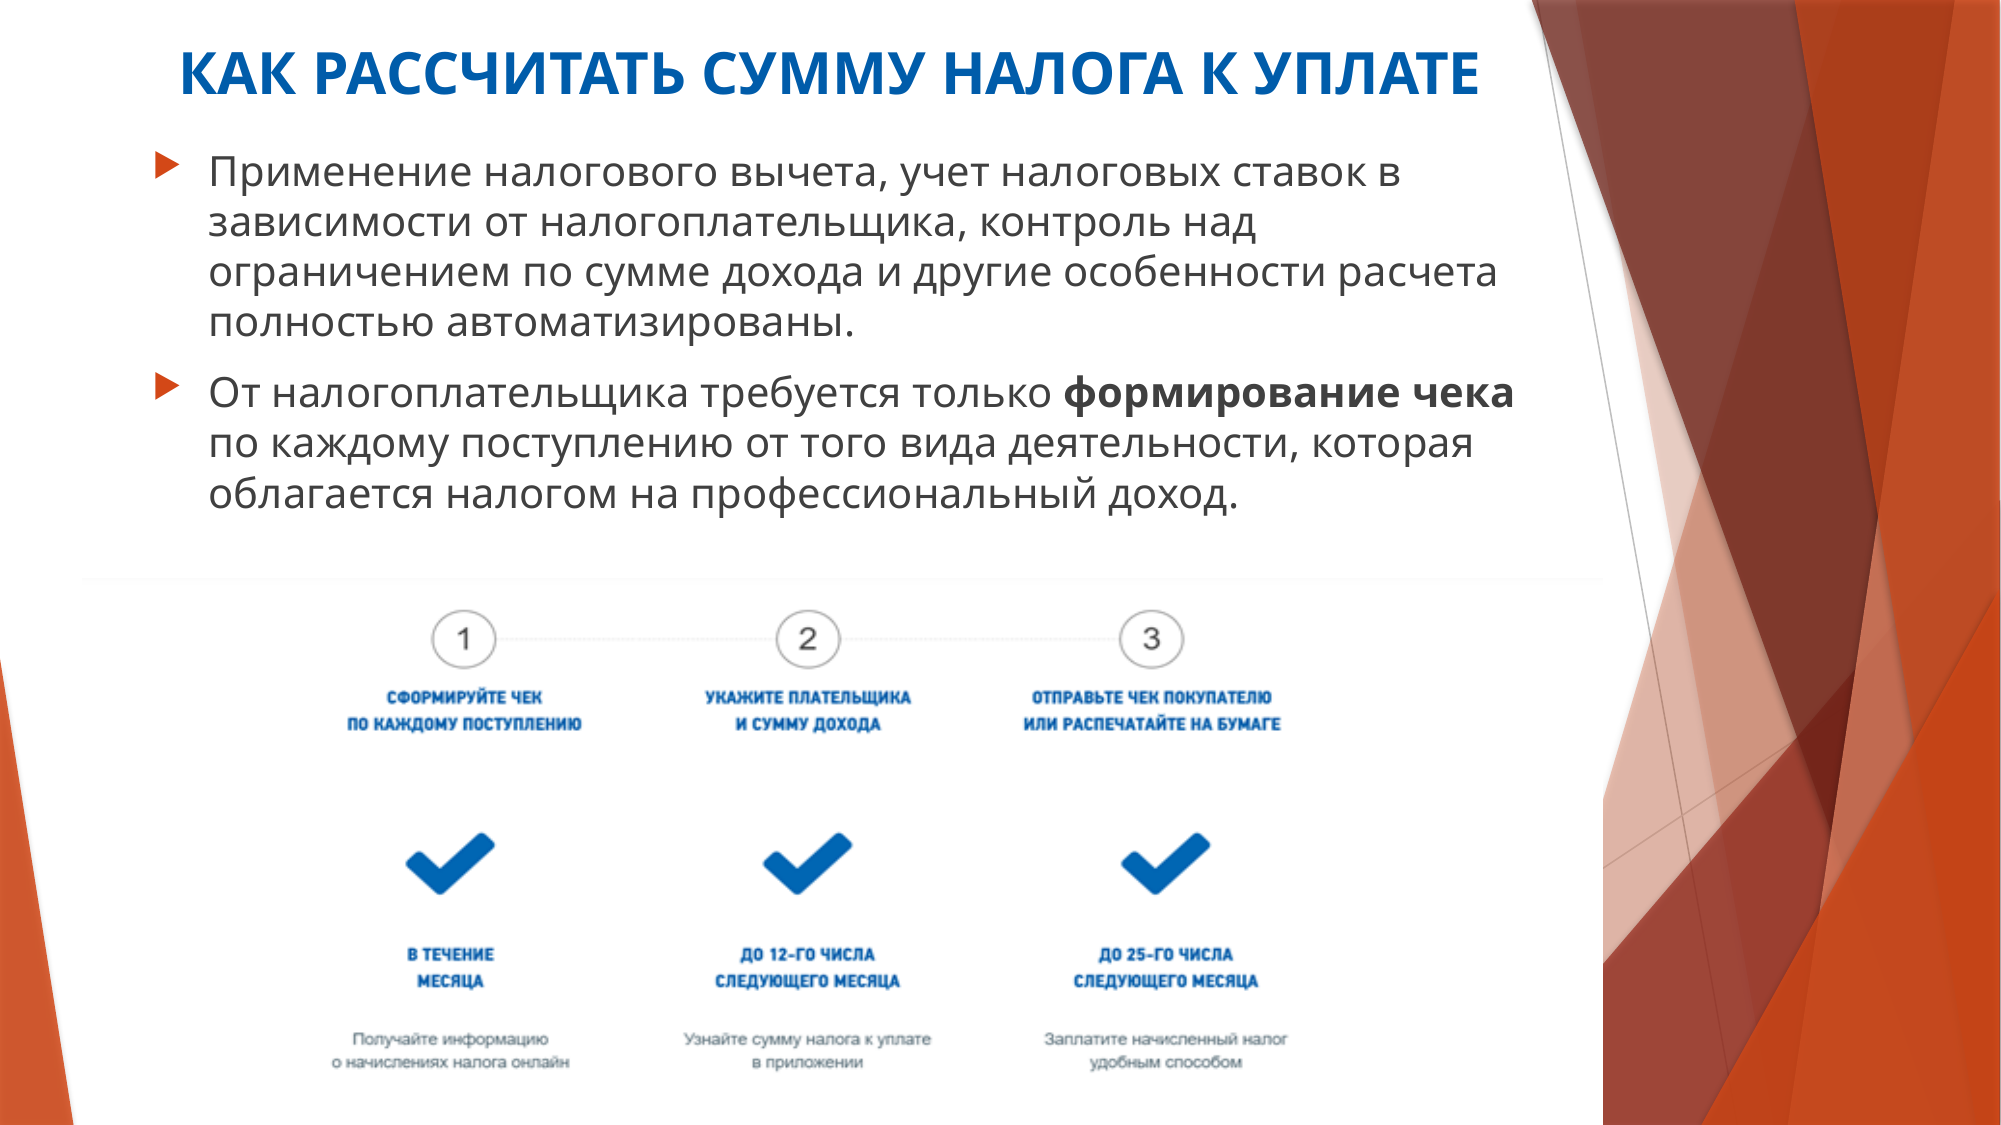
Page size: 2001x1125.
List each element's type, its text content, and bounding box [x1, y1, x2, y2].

title КАК РАССЧИТАТЬ СУММУ НАЛОГА К УПЛАТЕ [125, 29, 1536, 246]
picture [81, 577, 1604, 1125]
list Применение налогового вычета, учет налоговых ставок в зависимости от налогоплательщика, контроль над ограничением по сумме дохода и другие особенности расчета полностью автоматизированы. От налогоплательщика требуется только формирование чека по каждому поступлению от того вида деятельности, которая облагается налогом на профессиональный доход. [137, 137, 1548, 576]
